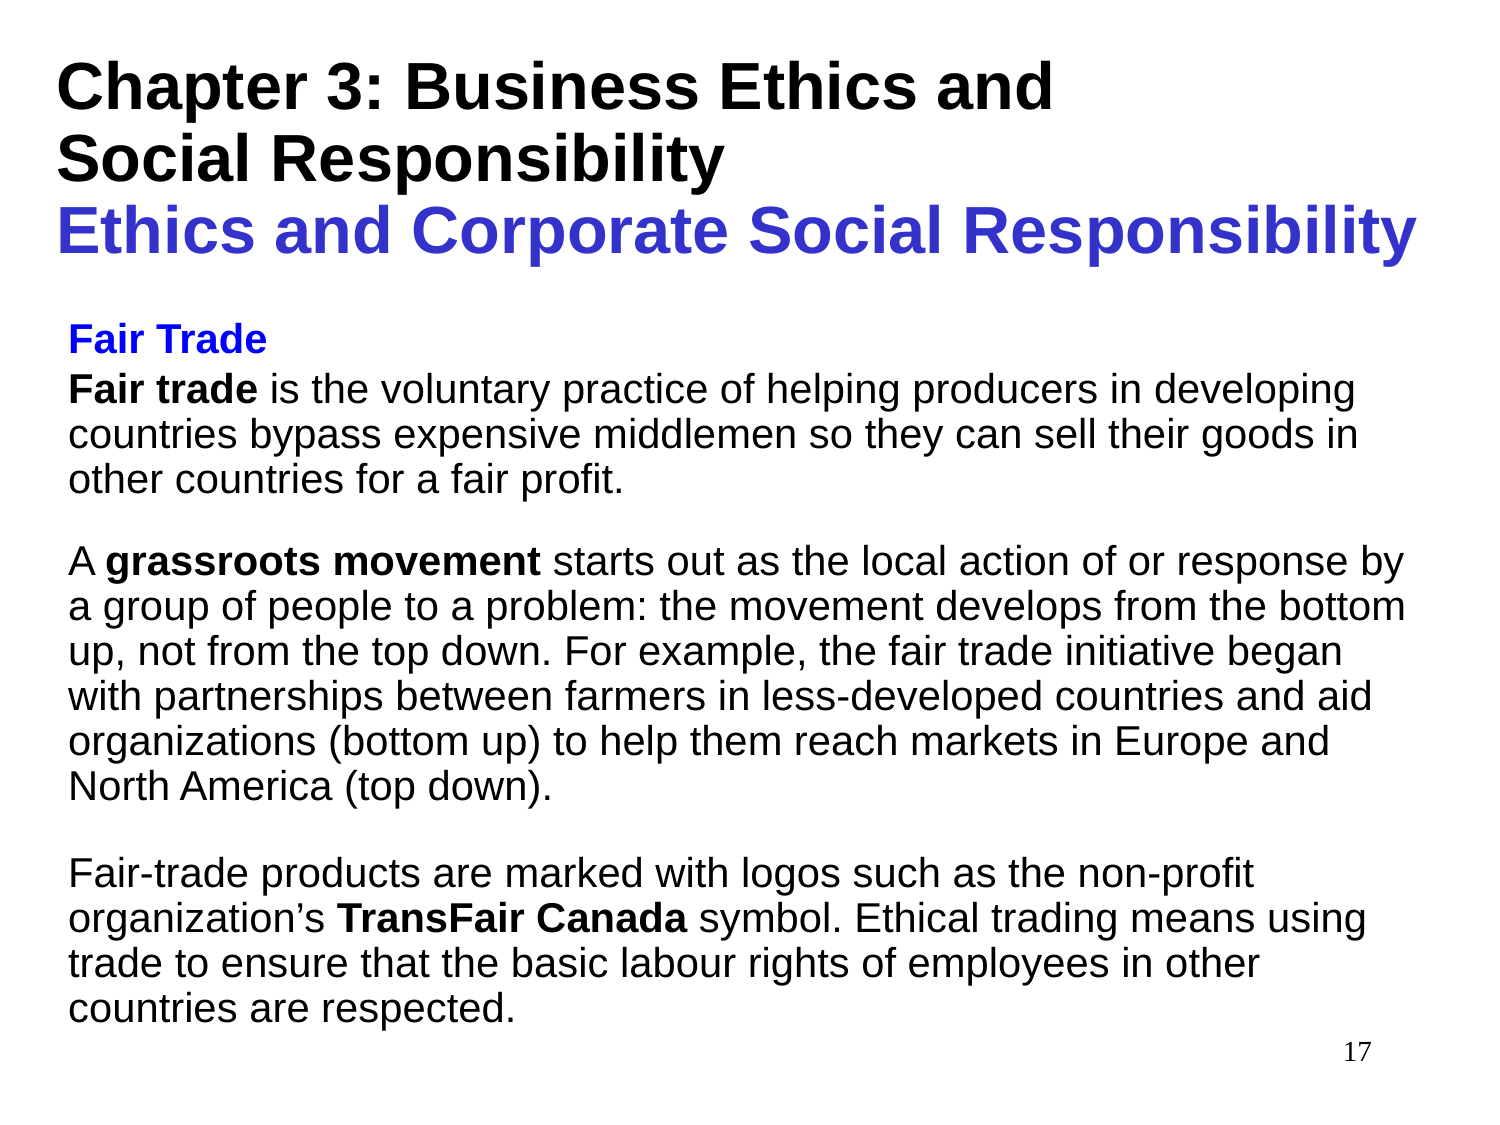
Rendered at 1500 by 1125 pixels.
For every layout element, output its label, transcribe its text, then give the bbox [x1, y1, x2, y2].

title Chapter 3: Business Ethics and Social Responsibility Ethics and Corporate Social Responsibility [40, 66, 1463, 255]
slide_number 17 [1074, 1024, 1388, 1101]
list Fair Trade Fair trade is the voluntary practice of helping producers in developing countries bypass expensive middlemen so they can sell their goods in other countries for a fair profit. A grassroots movement starts out as the local action of or response by a group of people to a problem: the movement develops from the bottom up, not from the top down. For example, the fair trade initiative began with partnerships between farmers in less-developed countries and aid organizations (bottom up) to help them reach markets in Europe and North America (top down). Fair-trade products are marked with logos such as the non-profit organization’s TransFair Canada symbol. Ethical trading means using trade to ensure that the basic labour rights of employees in other countries are respected. [52, 314, 1429, 1012]
